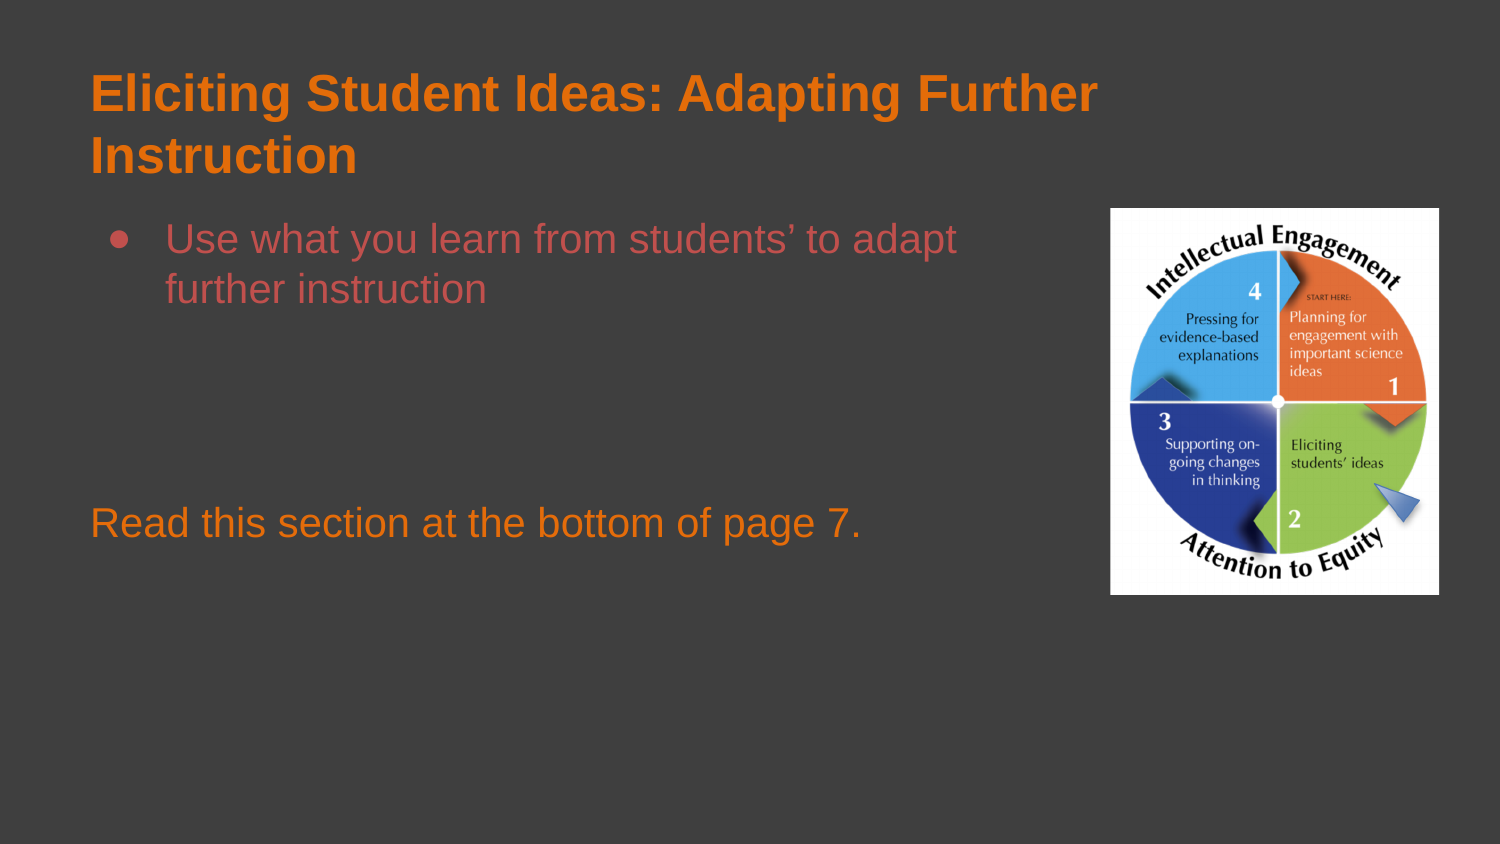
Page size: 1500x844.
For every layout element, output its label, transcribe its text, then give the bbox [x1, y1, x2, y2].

list Use what you learn from students’ to adapt further instruction Read this section at the bottom of page 7. [75, 196, 984, 644]
picture [1110, 208, 1440, 595]
title Eliciting Student Ideas: Adapting Further Instruction [75, 43, 1390, 89]
